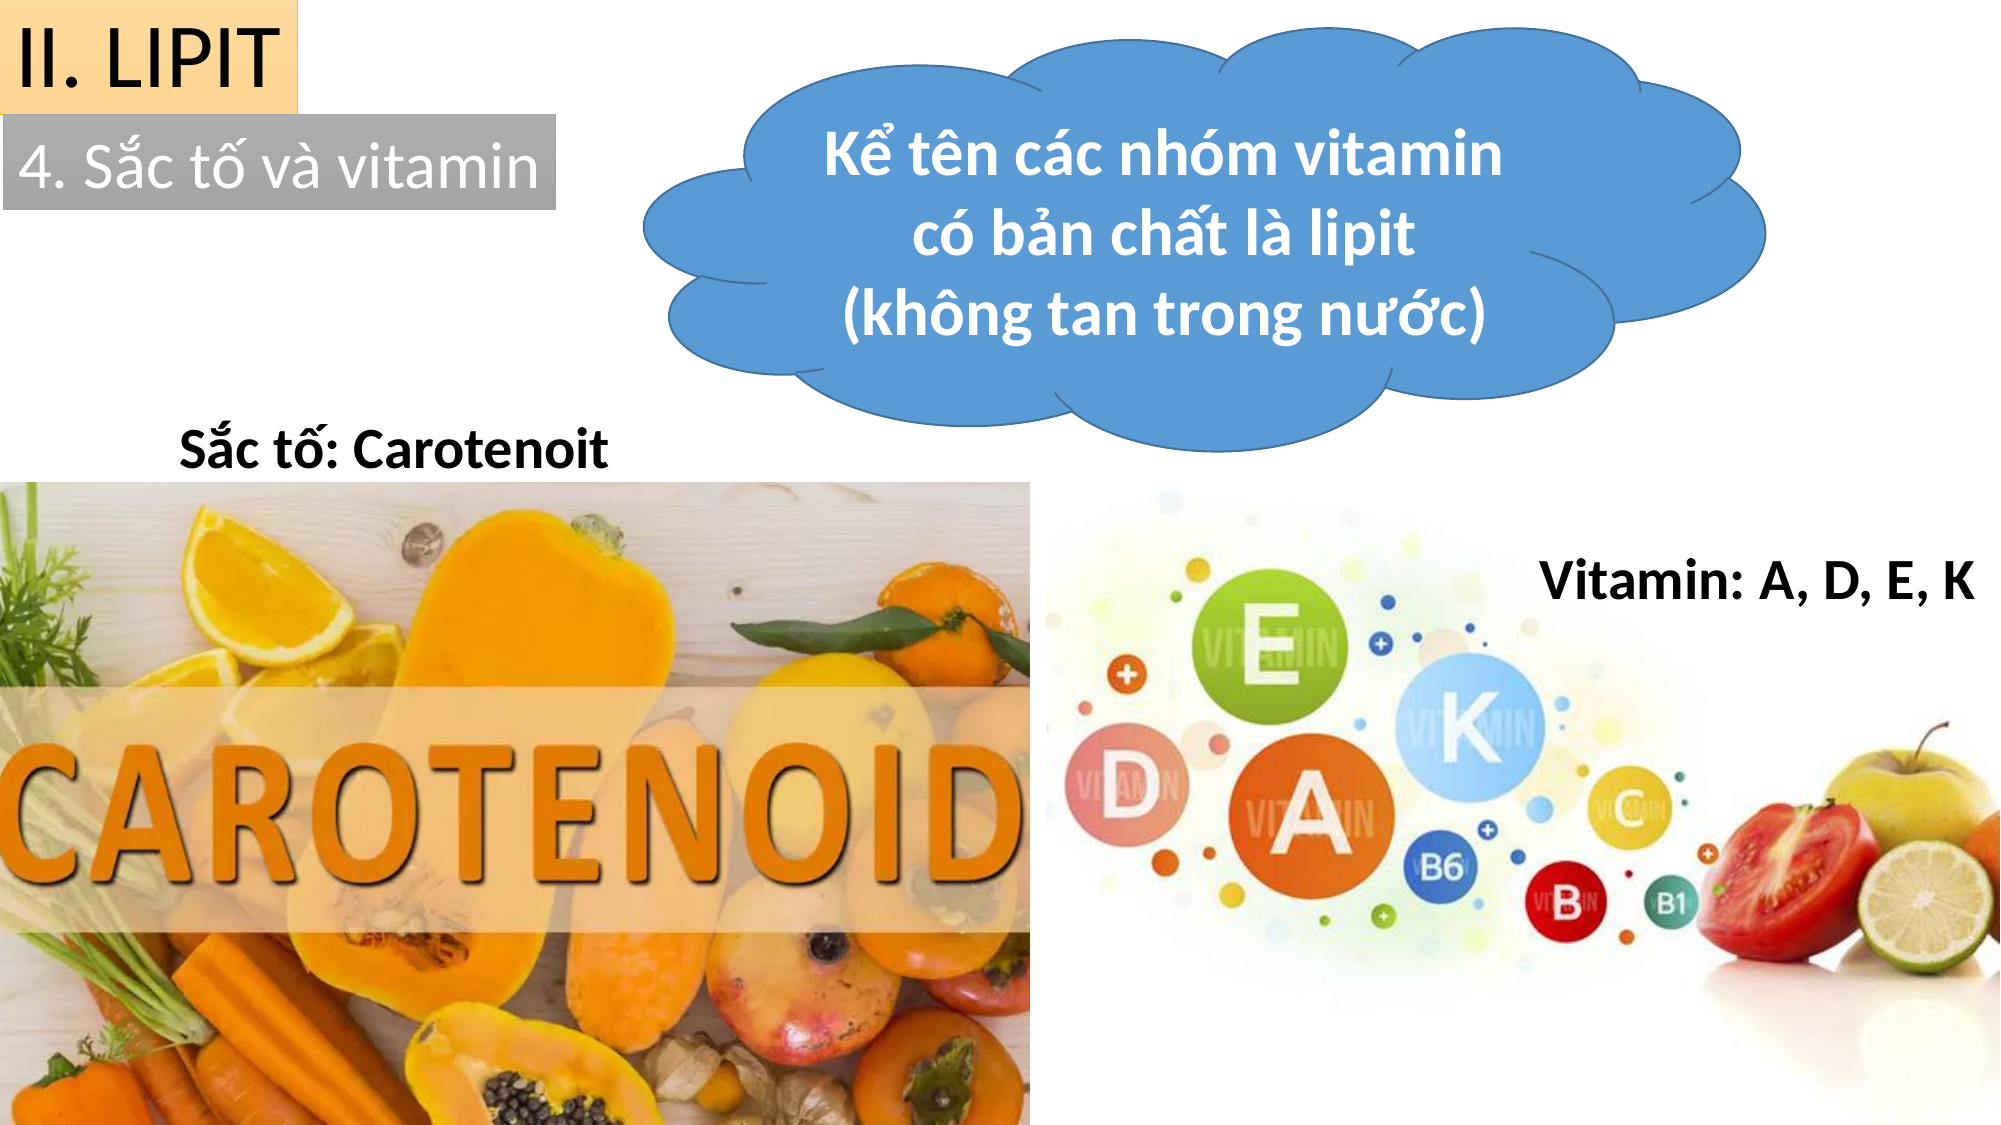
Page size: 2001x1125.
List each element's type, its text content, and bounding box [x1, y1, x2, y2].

text_box Sắc tố: Carotenoit [164, 403, 626, 482]
picture [1046, 489, 2000, 1125]
text_box II. LIPIT [0, 0, 298, 115]
picture [0, 482, 1030, 1125]
text_box 4. Sắc tố và vitamin [3, 114, 556, 210]
text_box Kể tên các nhóm vitamin có bản chất là lipit (không tan trong nước) [642, 27, 1767, 453]
